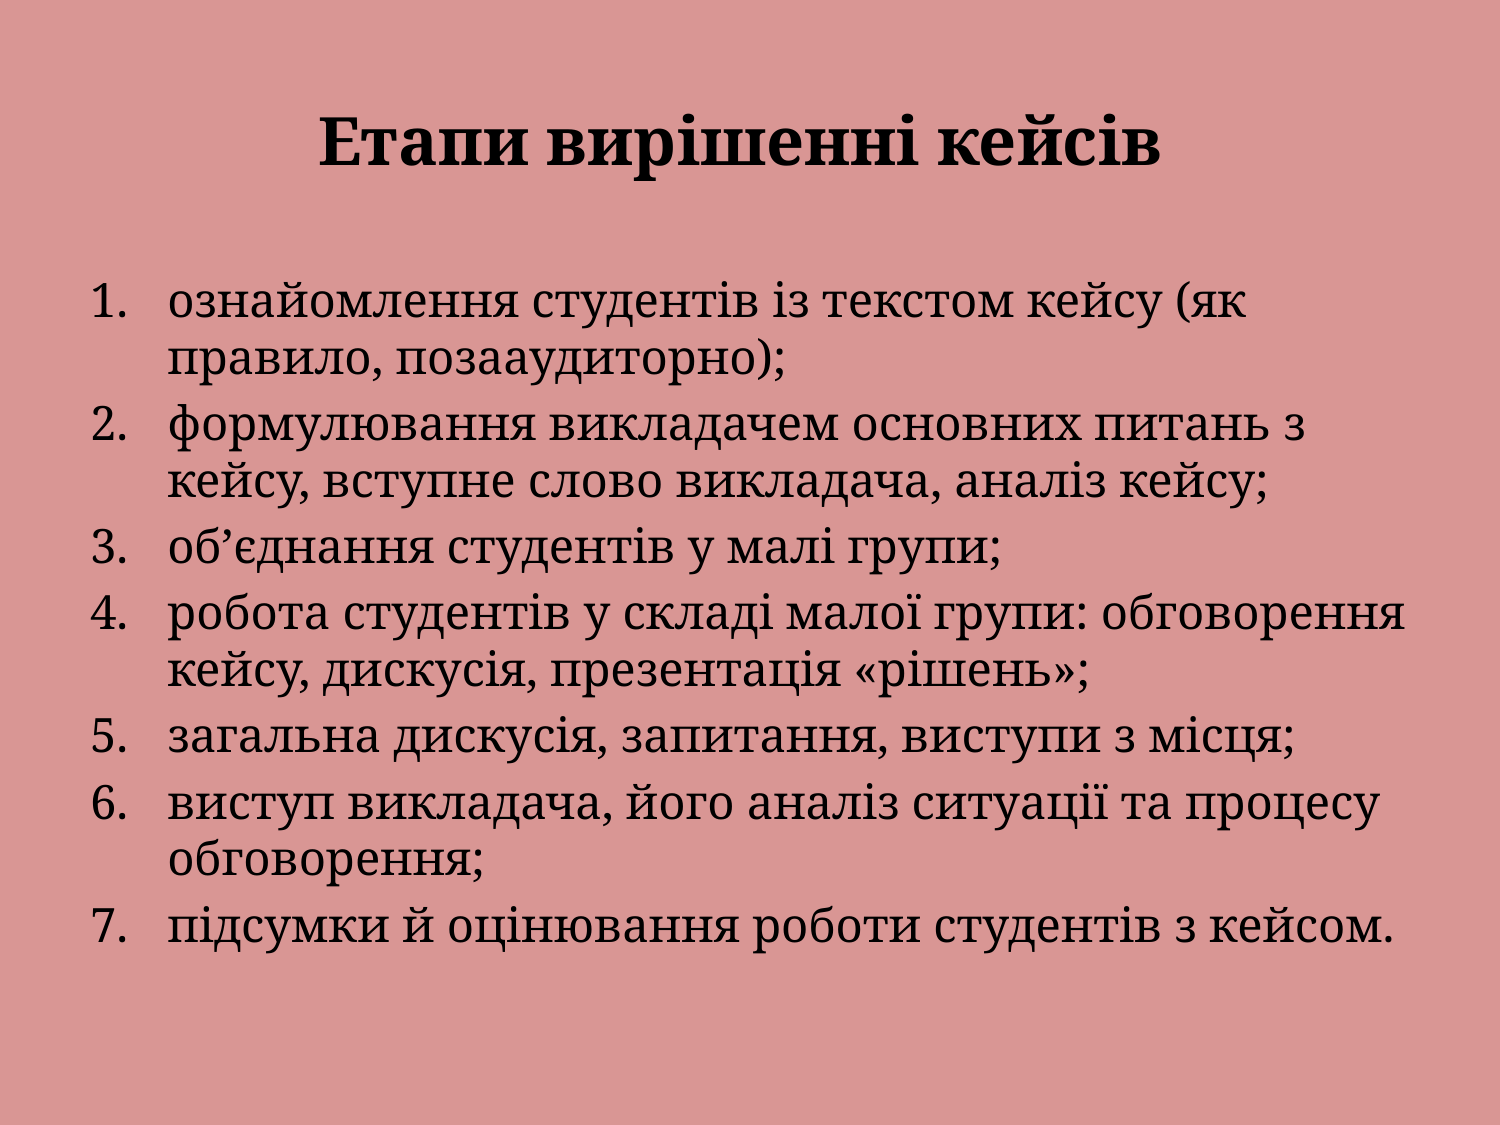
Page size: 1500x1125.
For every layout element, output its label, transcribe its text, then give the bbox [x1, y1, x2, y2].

title Етапи вирішенні кейсів [75, 45, 1425, 233]
list ознайомлення студентів із текстом кейсу (як правило, позааудиторно); формулювання викладачем основних питань з кейсу, вступне слово викладача, аналіз кейсу; об’єднання студентів у малі групи; робота студентів у складі малої групи: обговорення кейсу, дискусія, презентація «рішень»; загальна дискусія, запитання, виступи з місця; виступ викладача, його аналіз ситуації та процесу обговорення; підсумки й оцінювання роботи студентів з кейсом. [75, 262, 1425, 1005]
